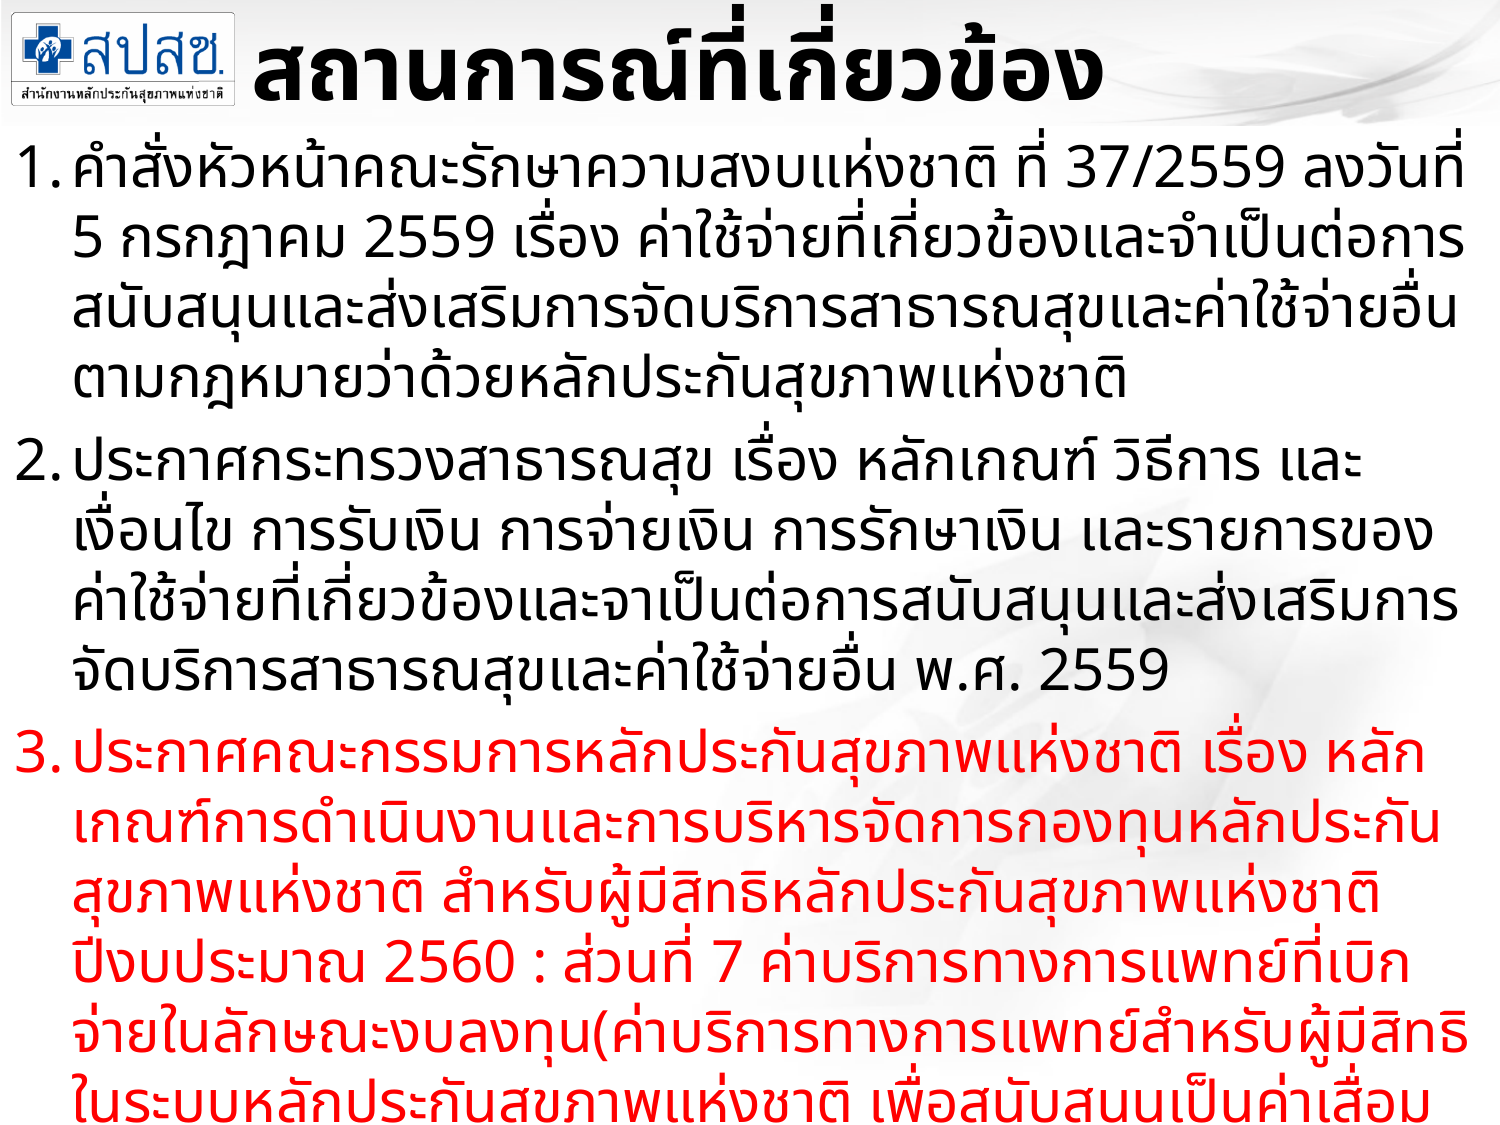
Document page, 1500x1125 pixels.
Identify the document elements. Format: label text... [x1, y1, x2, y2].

picture [11, 12, 235, 106]
text_box คำสั่งหัวหน้าคณะรักษาความสงบแห่งชาติ ที่ 37/2559 ลงวันที่ 5 กรกฎาคม 2559 เรื่อง ค่าใช้จ่ายที่เกี่ยวข้องและจำเป็นต่อการสนับสนุนและส่งเสริมการจัดบริการสาธารณสุขและค่าใช้จ่ายอื่นตามกฎหมายว่าด้วยหลักประกันสุขภาพแห่งชาติ ประกาศกระทรวงสาธารณสุข เรื่อง หลักเกณฑ์ วิธีการ และเงื่อนไข การรับเงิน การจ่ายเงิน การรักษาเงิน และรายการของค่าใช้จ่ายที่เกี่ยวข้องและจาเป็นต่อการสนับสนุนและส่งเสริมการจัดบริการสาธารณสุขและค่าใช้จ่ายอื่น พ.ศ. 2559 ประกาศคณะกรรมการหลักประกันสุขภาพแห่งชาติ เรื่อง หลักเกณฑ์การดำเนินงานและการบริหารจัดการกองทุนหลักประกันสุขภาพแห่งชาติ สำหรับผู้มีสิทธิหลักประกันสุขภาพแห่งชาติ ปีงบประมาณ 2560 : ส่วนที่ 7 ค่าบริการทางการแพทย์ที่เบิกจ่ายในลักษณะงบลงทุน(ค่าบริการทางการแพทย์สำหรับผู้มีสิทธิในระบบหลักประกันสุขภาพแห่งชาติ เพื่อสนับสนุนเป็นค่าเสื่อมราคาของหน่วยบริการ) สรุปมติ และข้อสั่งการจากการประชุมคณะกรรมการกำหนดแนวทางการใช้จ่ายเงินกองทุนหลักประกันสุขภาพแห่งชาติของหน่วยบริการสังกัดสานักงานปลัดกระทรวงสาธารณสุข ระดับประเทศ(7x7) [0, 122, 1500, 1125]
text_box สถานการณ์ที่เกี่ยวข้อง [236, 13, 1500, 155]
